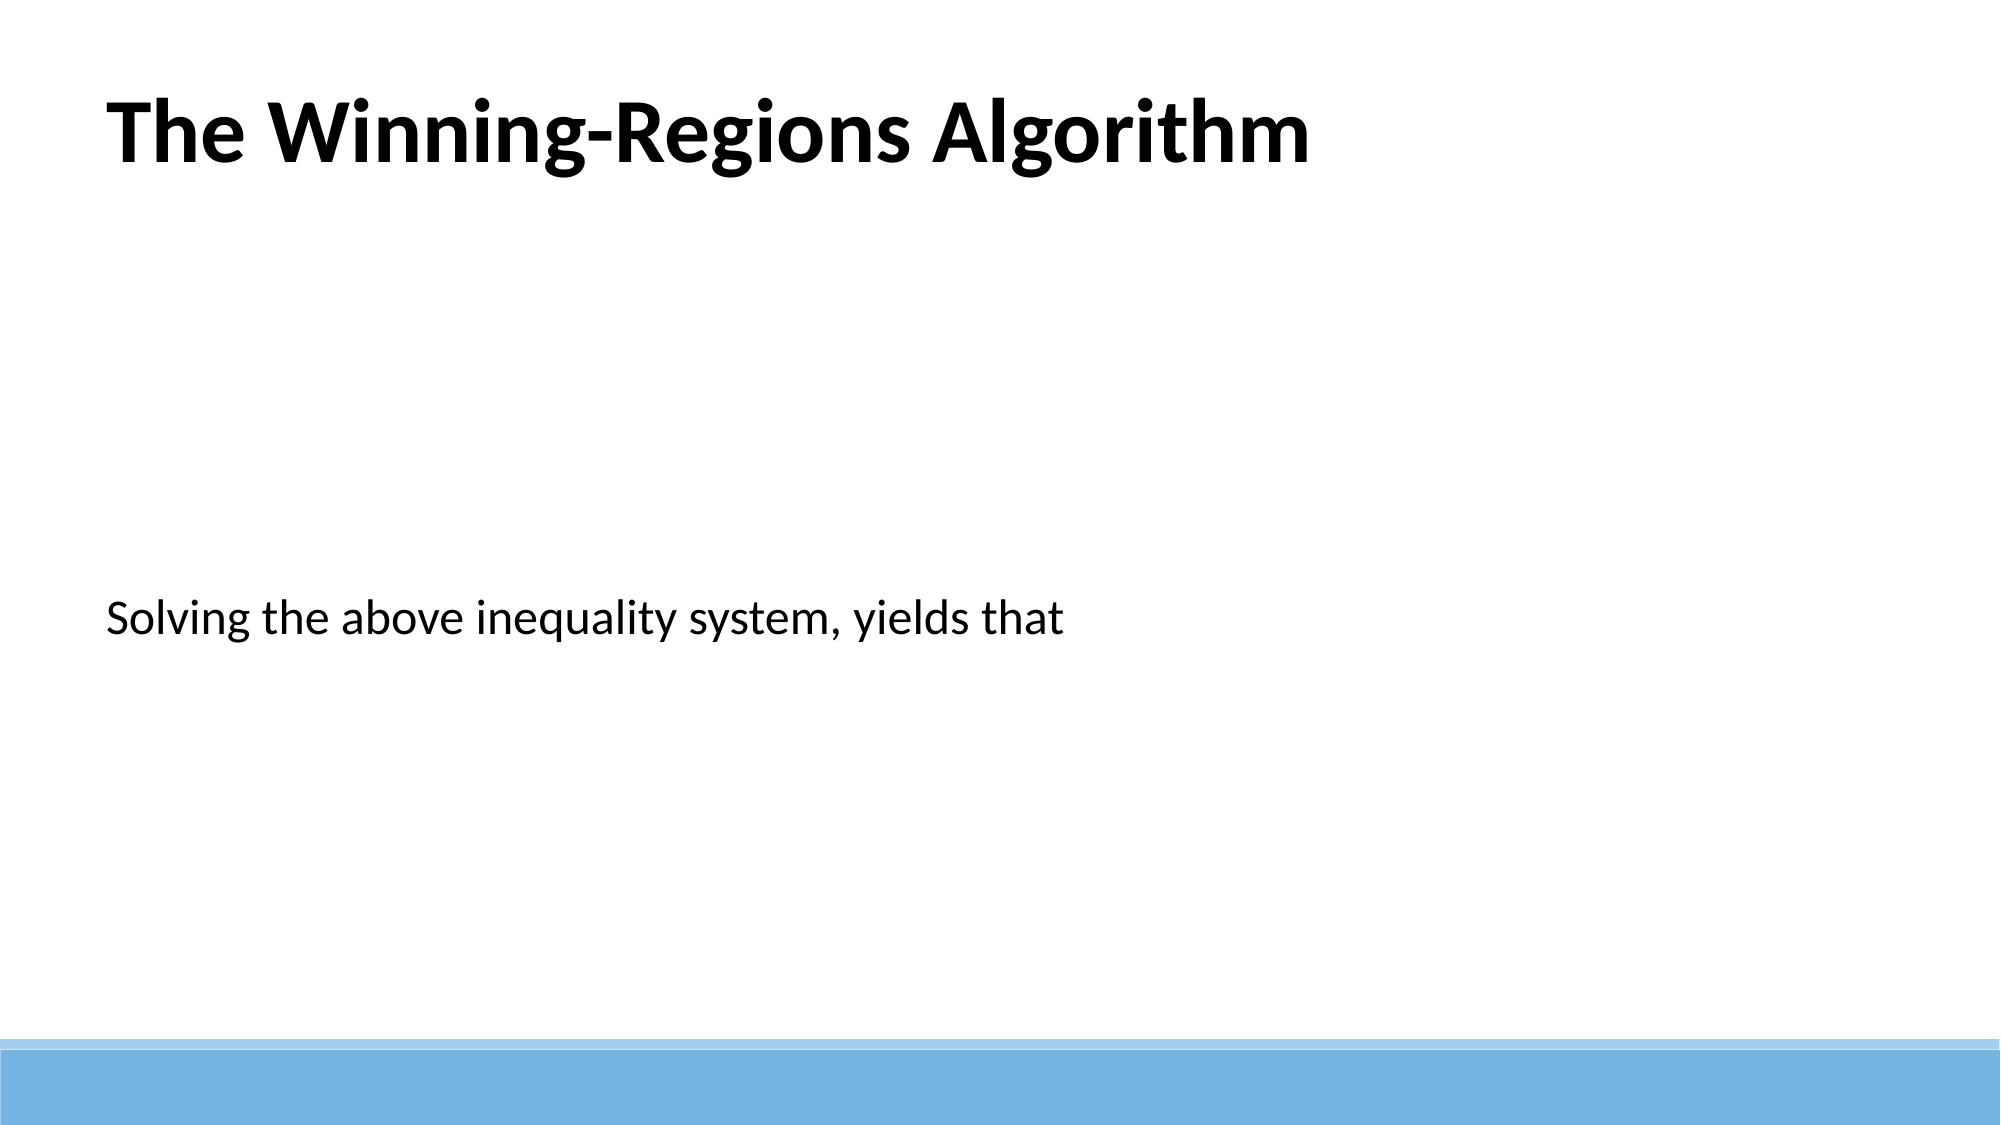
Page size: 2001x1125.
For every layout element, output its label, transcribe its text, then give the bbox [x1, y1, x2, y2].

text_box The Winning-Regions Algorithm [91, 63, 1796, 188]
